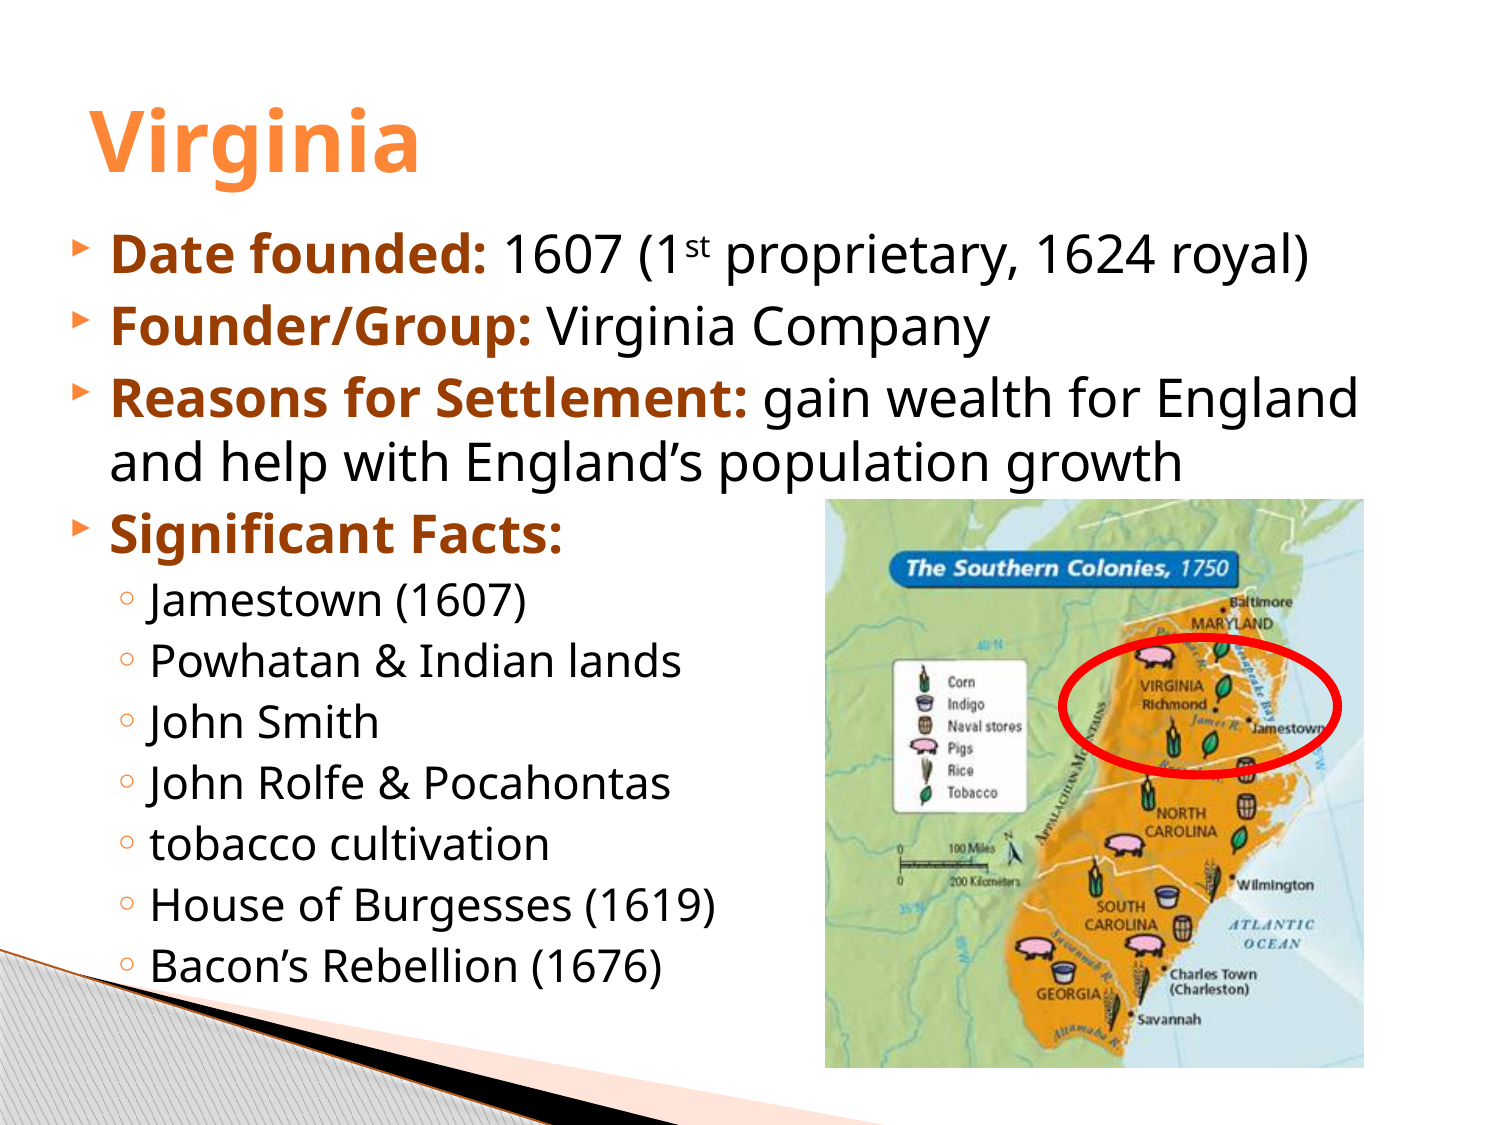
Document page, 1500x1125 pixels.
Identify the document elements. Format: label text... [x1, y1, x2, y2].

picture [824, 499, 1365, 1068]
title Virginia [75, 45, 1425, 233]
list Date founded: 1607 (1st proprietary, 1624 royal) Founder/Group: Virginia Company Reasons for Settlement: gain wealth for England and help with England’s population growth Significant Facts: Jamestown (1607) Powhatan & Indian lands John Smith John Rolfe & Pocahontas tobacco cultivation House of Burgesses (1619) Bacon’s Rebellion (1676) [37, 212, 1463, 1000]
